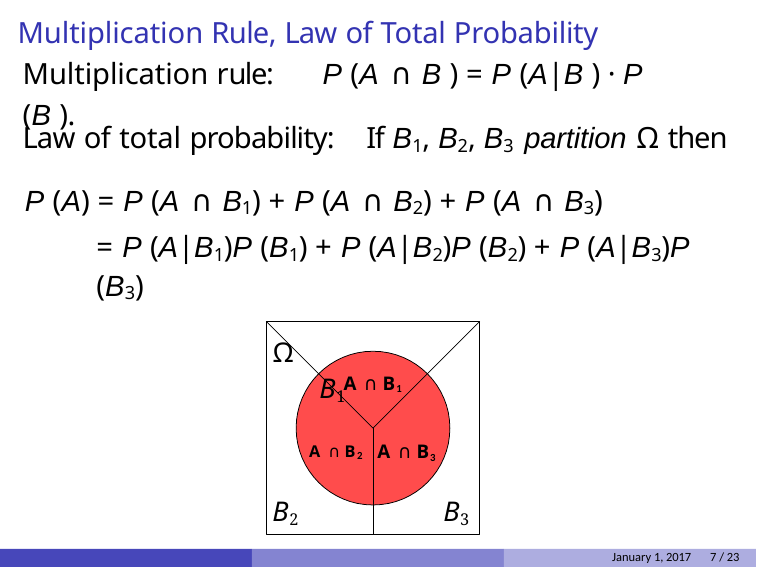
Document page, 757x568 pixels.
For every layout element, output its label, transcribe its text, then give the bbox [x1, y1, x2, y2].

title Multiplication Rule, Law of Total Probability Multiplication rule: P (A ∩ B ) = P (A|B ) · P (B ). [15, 6, 655, 114]
text_box Law of total probability: If B1, B2, B3 partition Ω then P (A) = P (A ∩ B1) + P (A ∩ B2) + P (A ∩ B3) = P (A|B1)P (B1) + P (A|B2)P (B2) + P (A|B3)P (B3) Ω B1 [14, 114, 740, 406]
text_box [265, 320, 481, 536]
text_box January 1, 2017 7 / 23 [609, 549, 750, 568]
